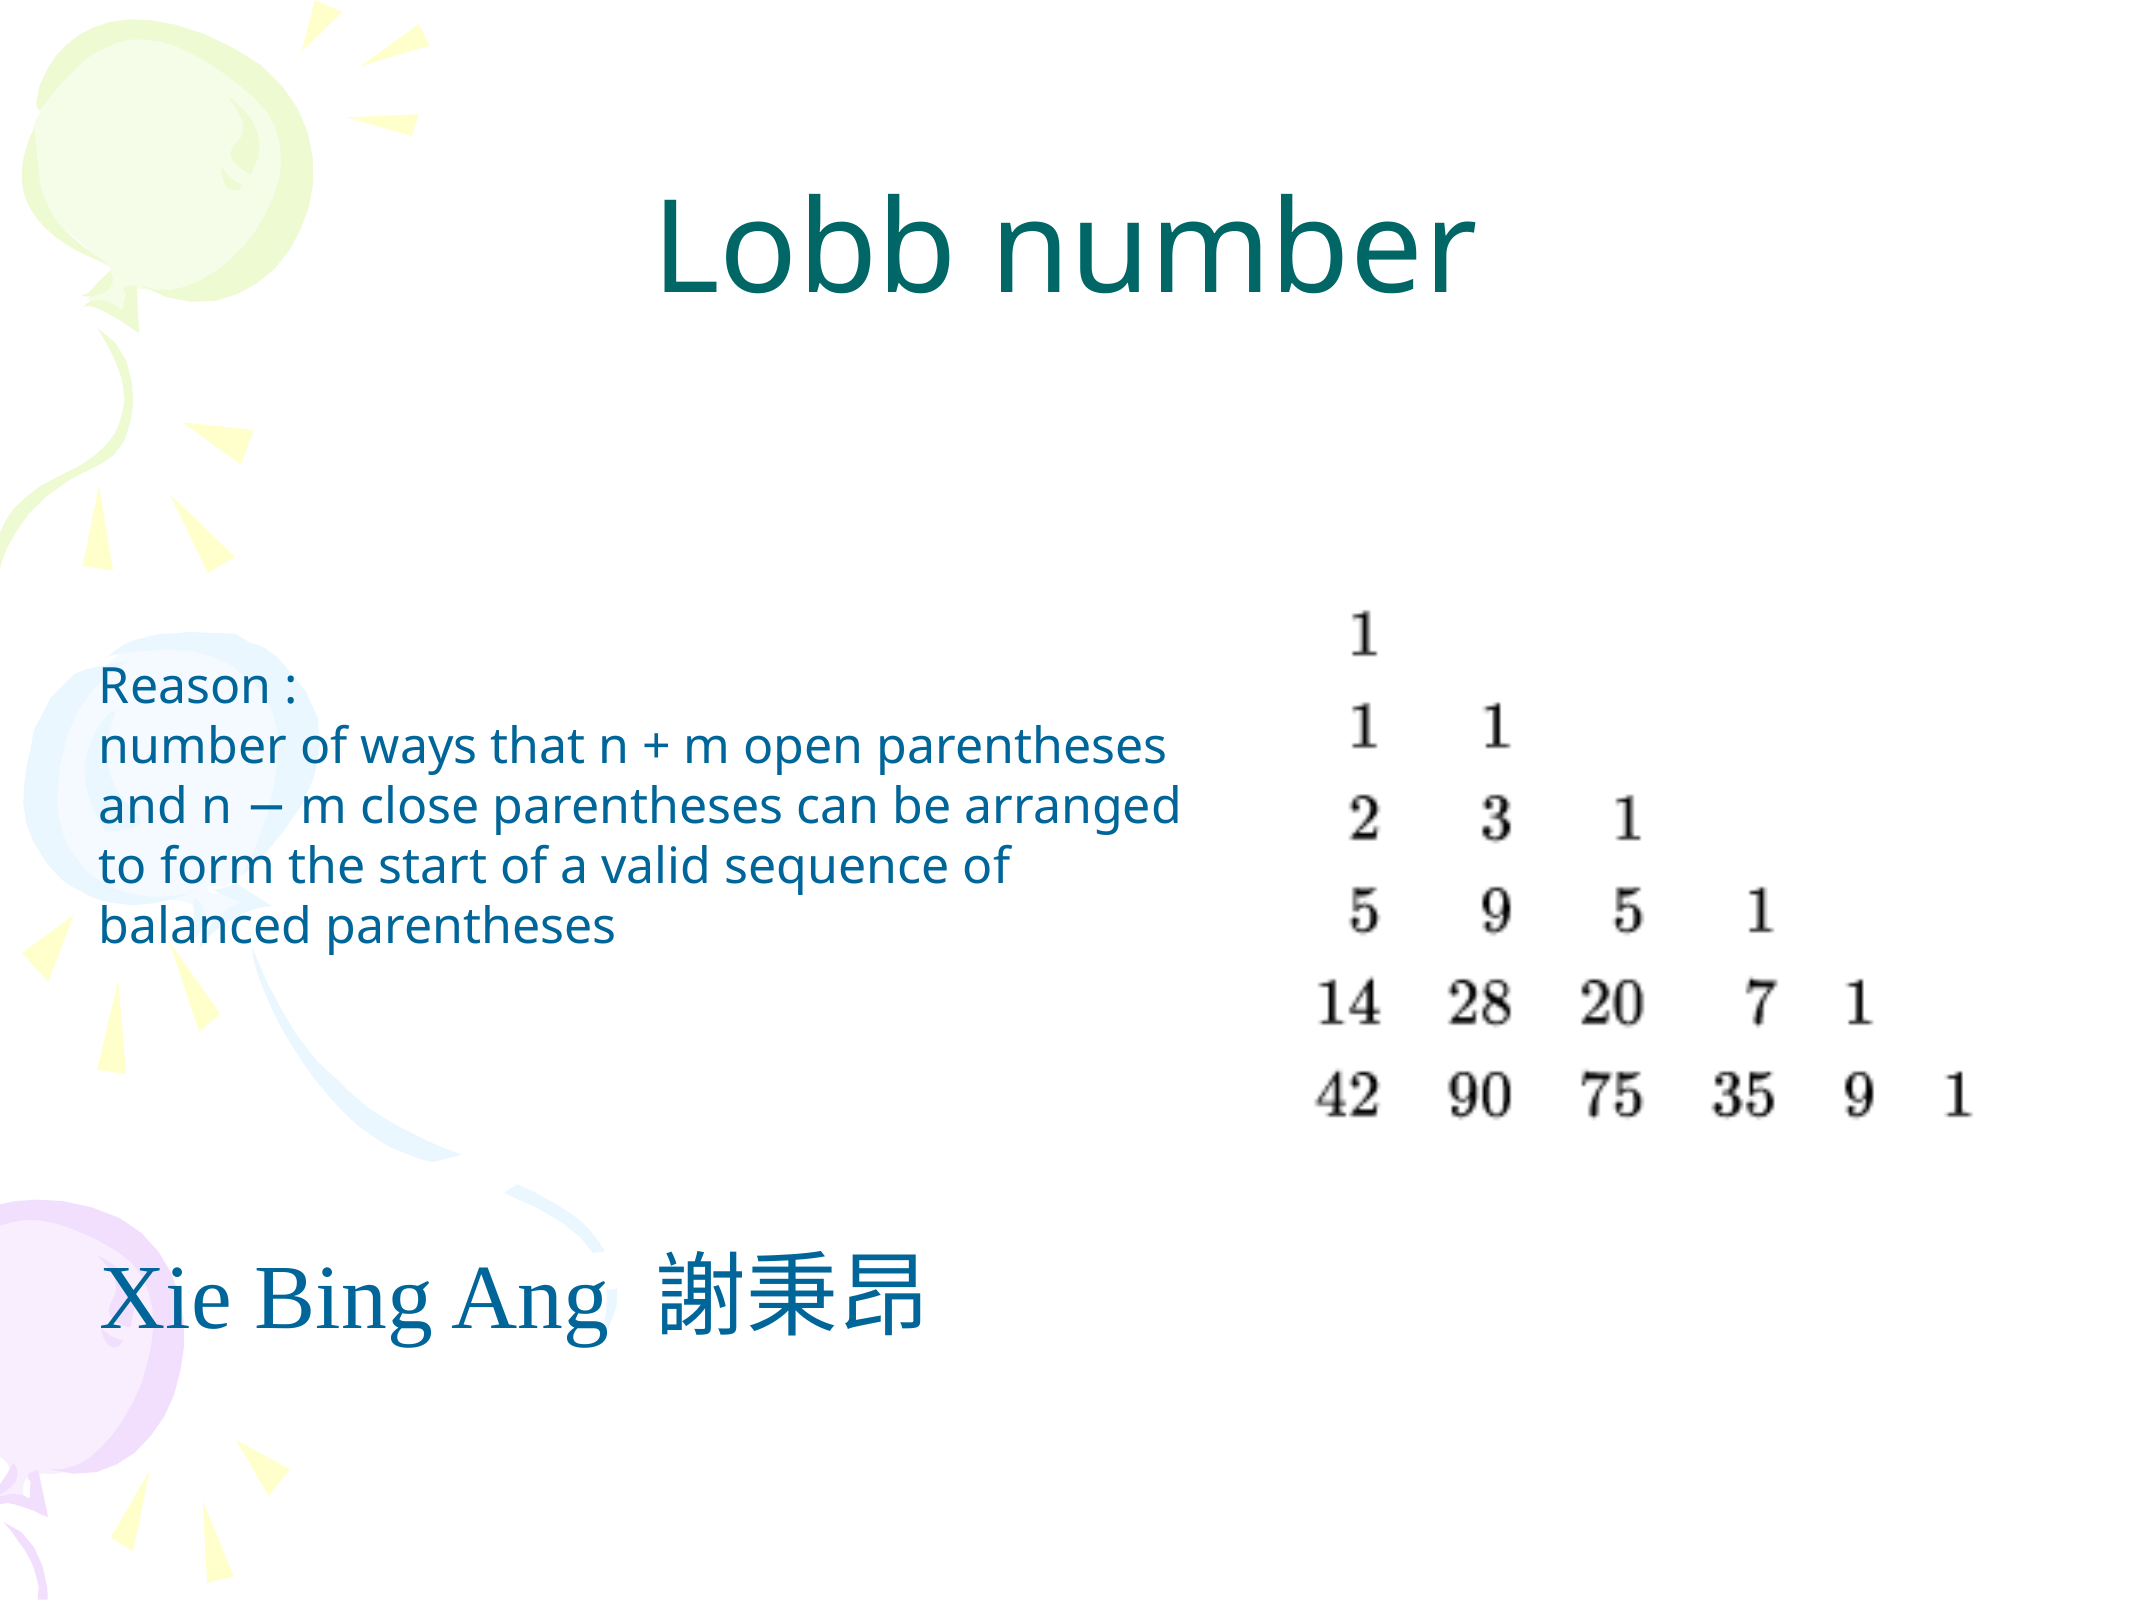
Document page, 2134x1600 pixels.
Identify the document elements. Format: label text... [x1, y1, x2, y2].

text_box Reason : number of ways that n + m open parentheses and n − m close parentheses can be arranged to form the start of a valid sequence of balanced parentheses [88, 642, 1199, 964]
title Lobb number [102, 23, 2028, 332]
text_box Xie Bing Ang 謝秉昂 [88, 1226, 1458, 1358]
picture [1306, 594, 1987, 1138]
